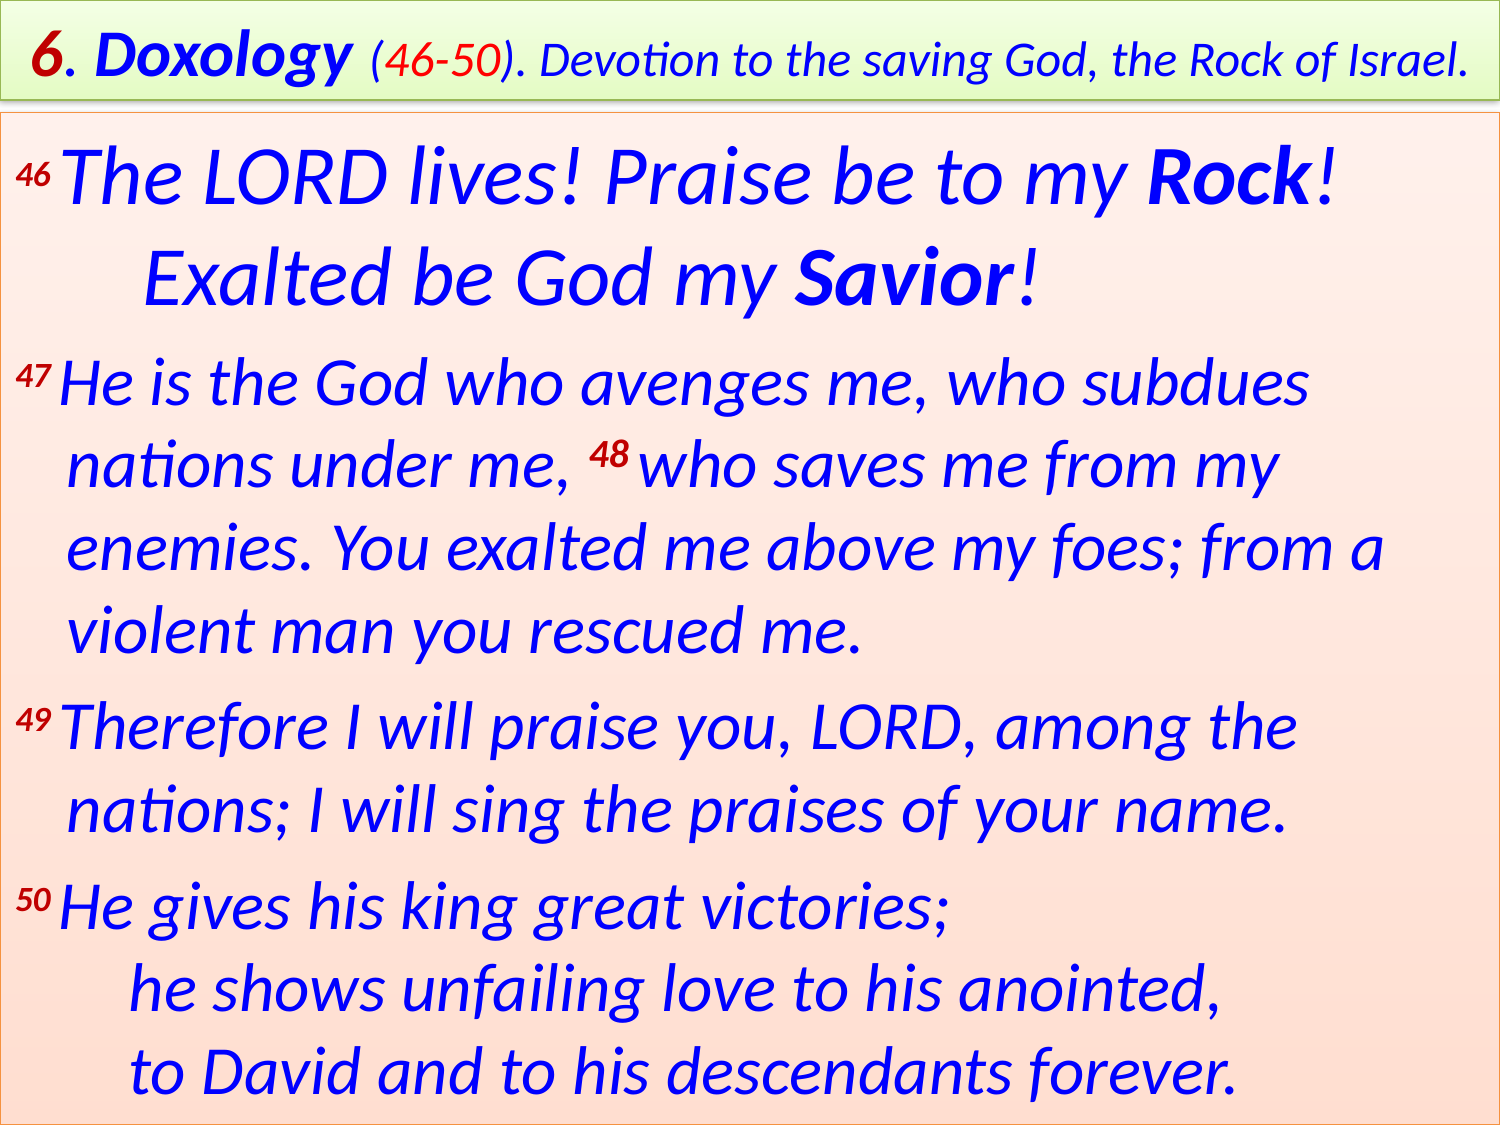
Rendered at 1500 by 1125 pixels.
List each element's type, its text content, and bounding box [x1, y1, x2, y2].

list 46 The Lord lives! Praise be to my Rock! Exalted be God my Savior! 47 He is the God who avenges me, who subdues nations under me, 48 who saves me from my enemies. You exalted me above my foes; from a violent man you rescued me. 49 Therefore I will praise you, Lord, among the nations; I will sing the praises of your name. 50 He gives his king great victories; he shows unfailing love to his anointed, to David and to his descendants forever. [0, 112, 1500, 1125]
title 6. Doxology (46-50). Devotion to the saving God, the Rock of Israel. [0, 0, 1500, 101]
